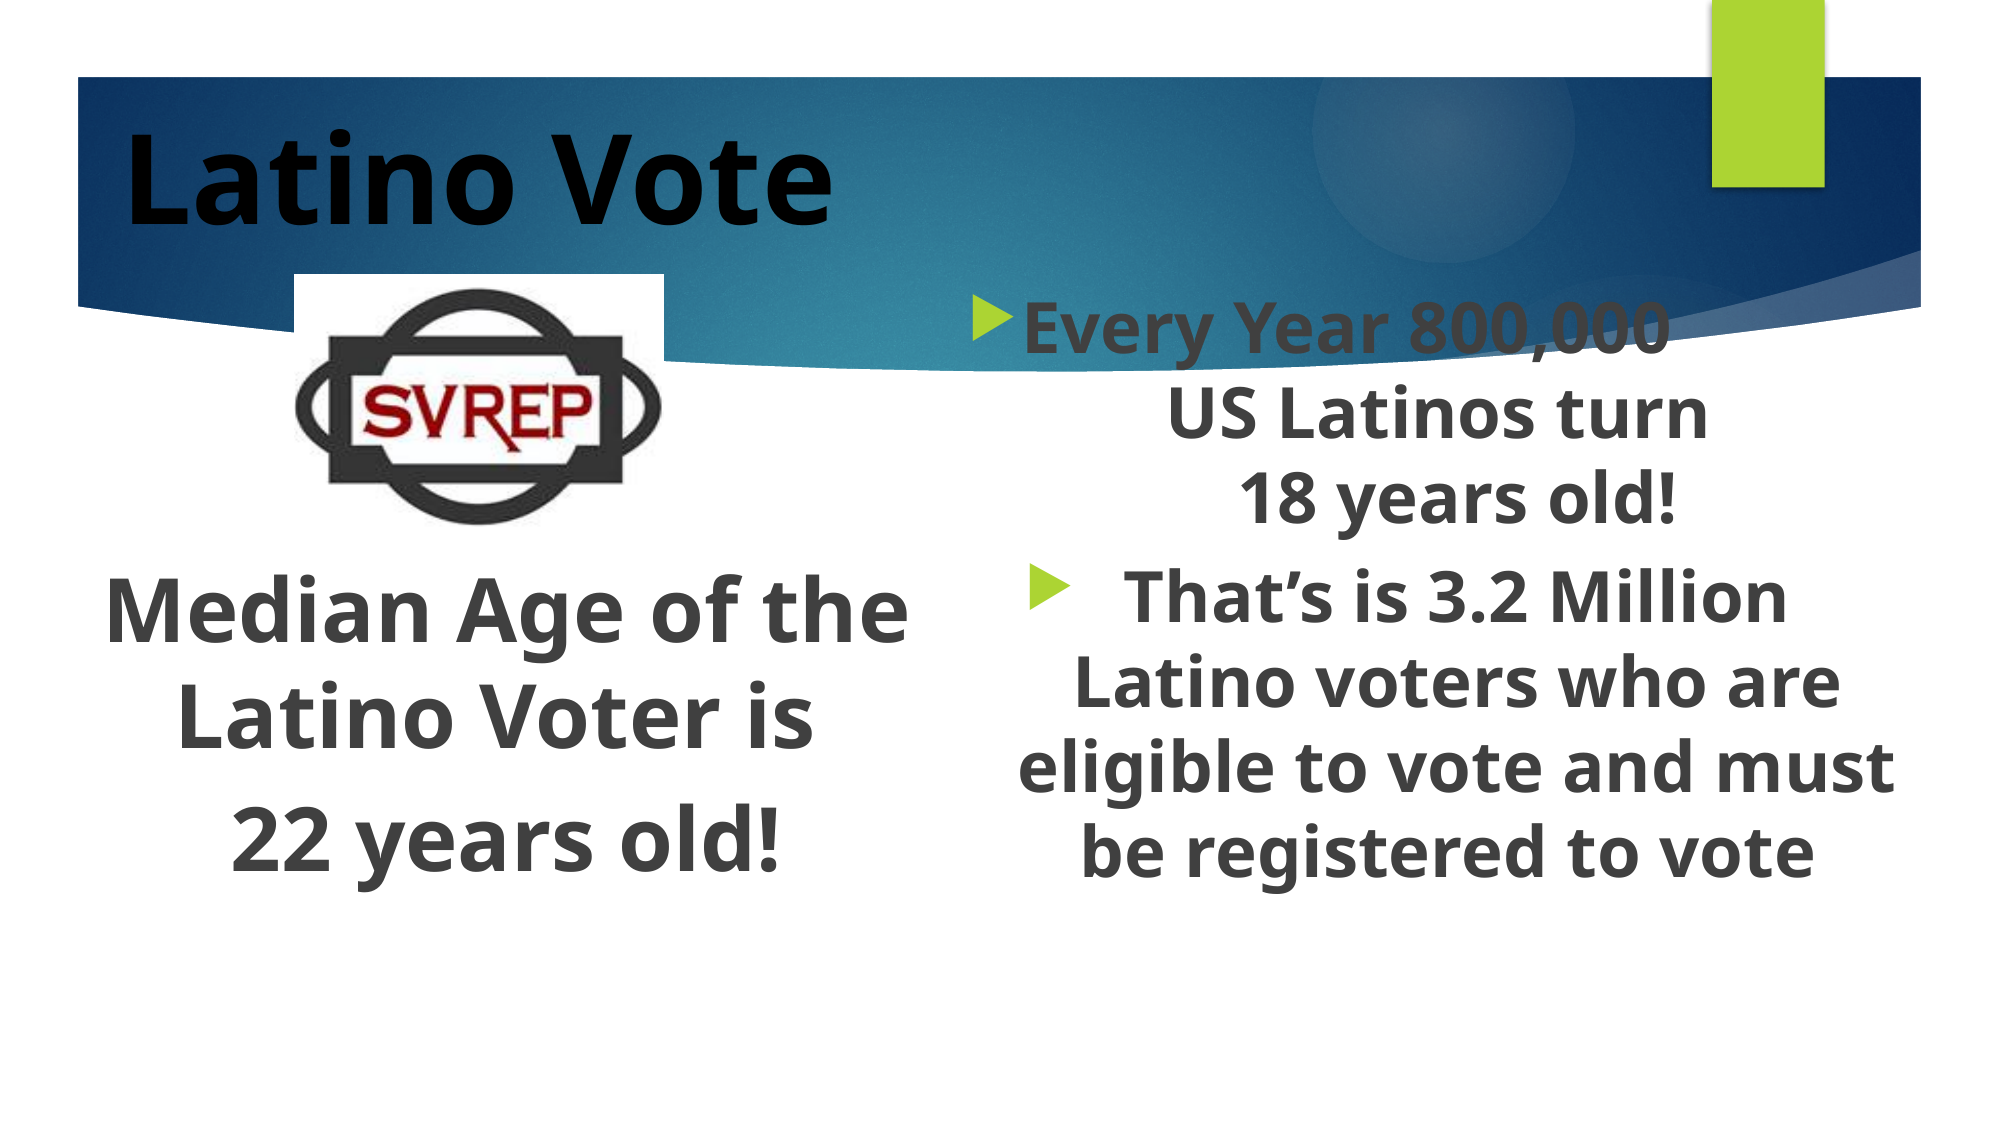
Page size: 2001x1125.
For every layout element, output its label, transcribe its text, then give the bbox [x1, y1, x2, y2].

picture [294, 274, 665, 548]
list Median Age of the Latino Voter is 22 years old! [86, 299, 927, 989]
list Every Year 800,000 US Latinos turn 18 years old! That’s is 3.2 Million Latino voters who are eligible to vote and must be registered to vote [952, 274, 1913, 991]
title Latino Vote [106, 74, 886, 275]
